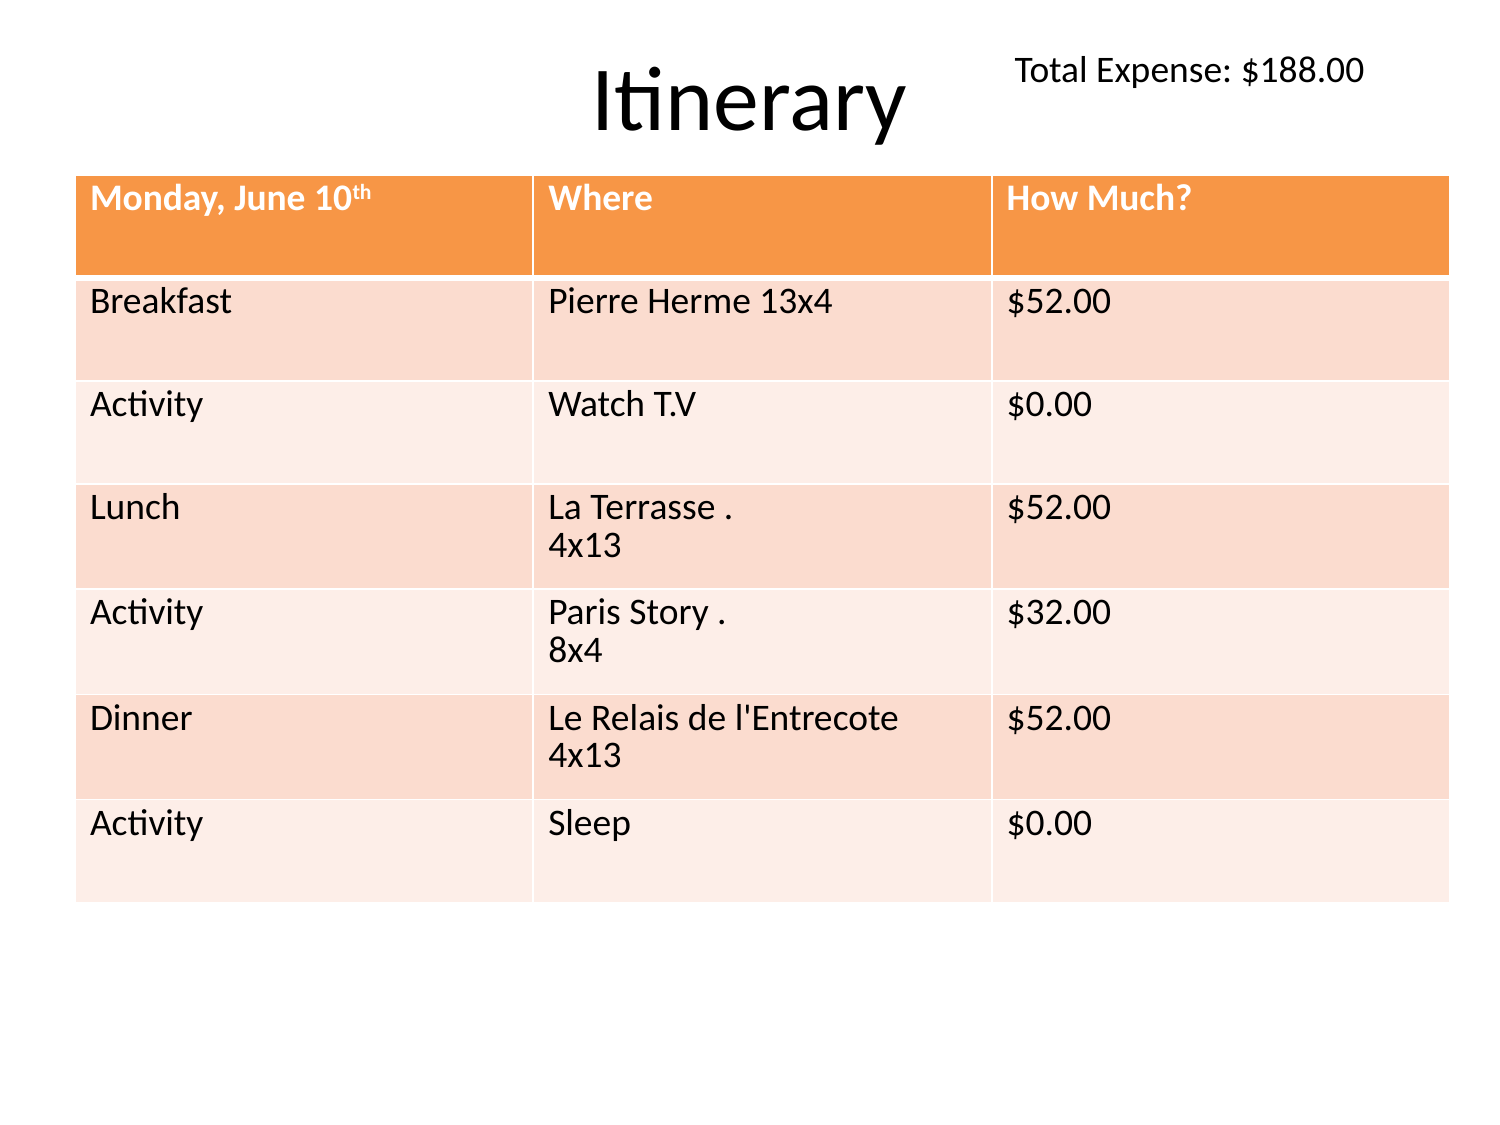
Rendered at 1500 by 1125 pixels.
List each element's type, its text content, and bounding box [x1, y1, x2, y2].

table_cell Activity [76, 590, 532, 694]
table_cell Paris Story . 8x4 [534, 590, 991, 694]
table_cell Dinner [76, 695, 532, 799]
table_cell $52.00 [993, 485, 1449, 588]
table_cell La Terrasse . 4x13 [534, 485, 991, 588]
table_cell $32.00 [993, 590, 1449, 694]
title Itinerary [75, 0, 1425, 174]
table_cell $52.00 [993, 695, 1449, 799]
table_cell Sleep [534, 800, 991, 902]
table_cell Le Relais de l'Entrecote 4x13 [534, 695, 991, 799]
table_header How Much? [993, 176, 1449, 275]
table_cell Pierre Herme 13x4 [534, 281, 991, 380]
table_cell $0.00 [993, 382, 1449, 483]
table_header Monday, June 10th [76, 176, 532, 275]
table_cell Activity [76, 382, 532, 483]
table_cell $52.00 [993, 281, 1449, 380]
table_cell Breakfast [76, 281, 532, 380]
text_box Total Expense: $188.00 [999, 37, 1463, 98]
table_cell Watch T.V [534, 382, 991, 483]
table_cell $0.00 [993, 800, 1449, 902]
table_cell Lunch [76, 485, 532, 588]
table_header Where [534, 176, 991, 275]
table_cell Activity [76, 800, 532, 902]
